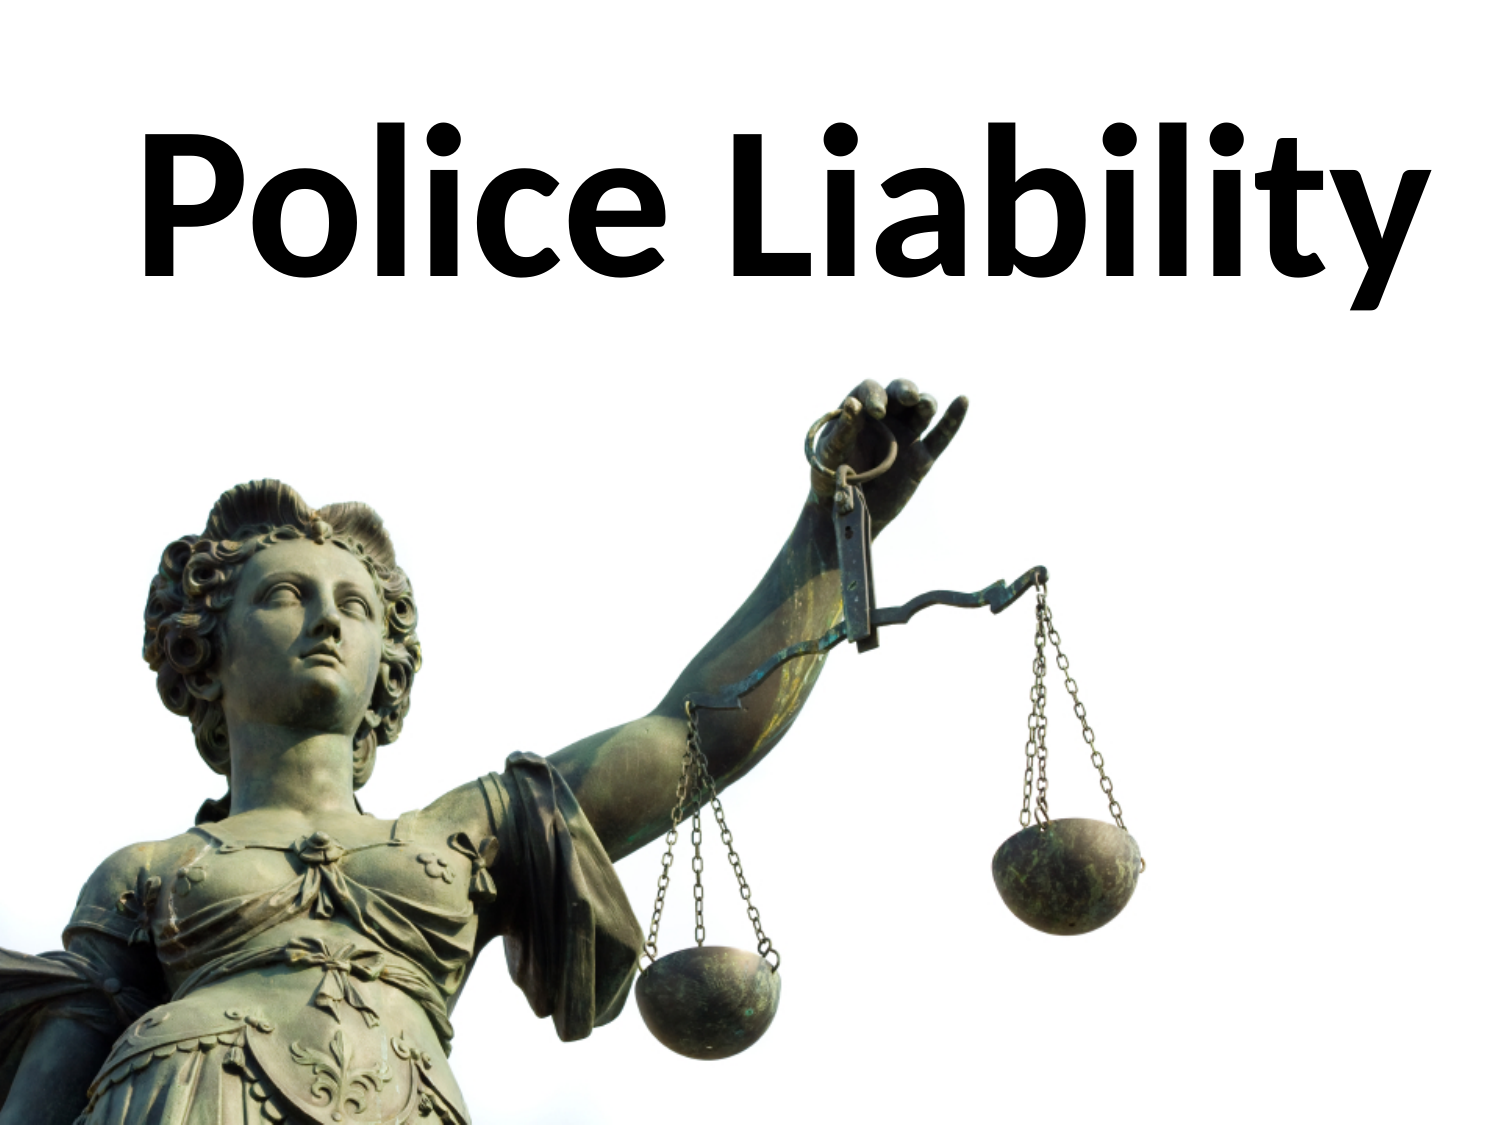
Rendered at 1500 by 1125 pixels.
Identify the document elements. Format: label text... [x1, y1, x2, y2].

list Police Liability [37, 50, 1450, 363]
picture [0, 241, 1327, 1125]
